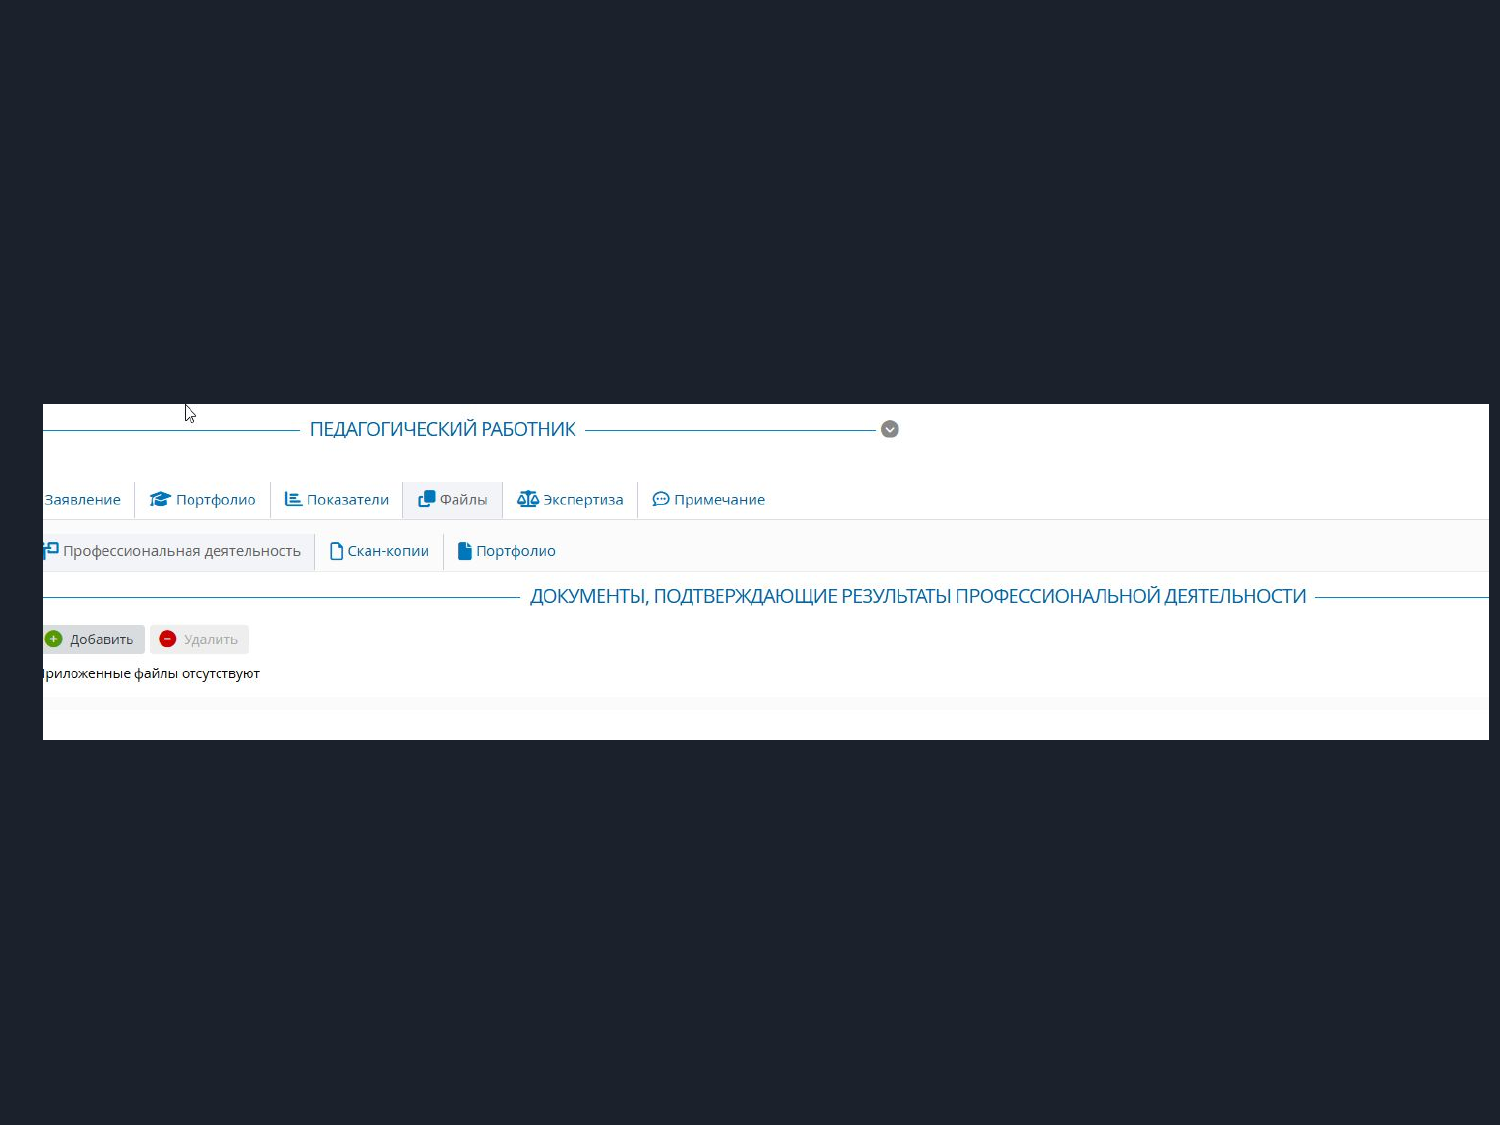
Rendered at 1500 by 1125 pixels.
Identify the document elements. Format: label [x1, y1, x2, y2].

picture [43, 404, 1489, 740]
